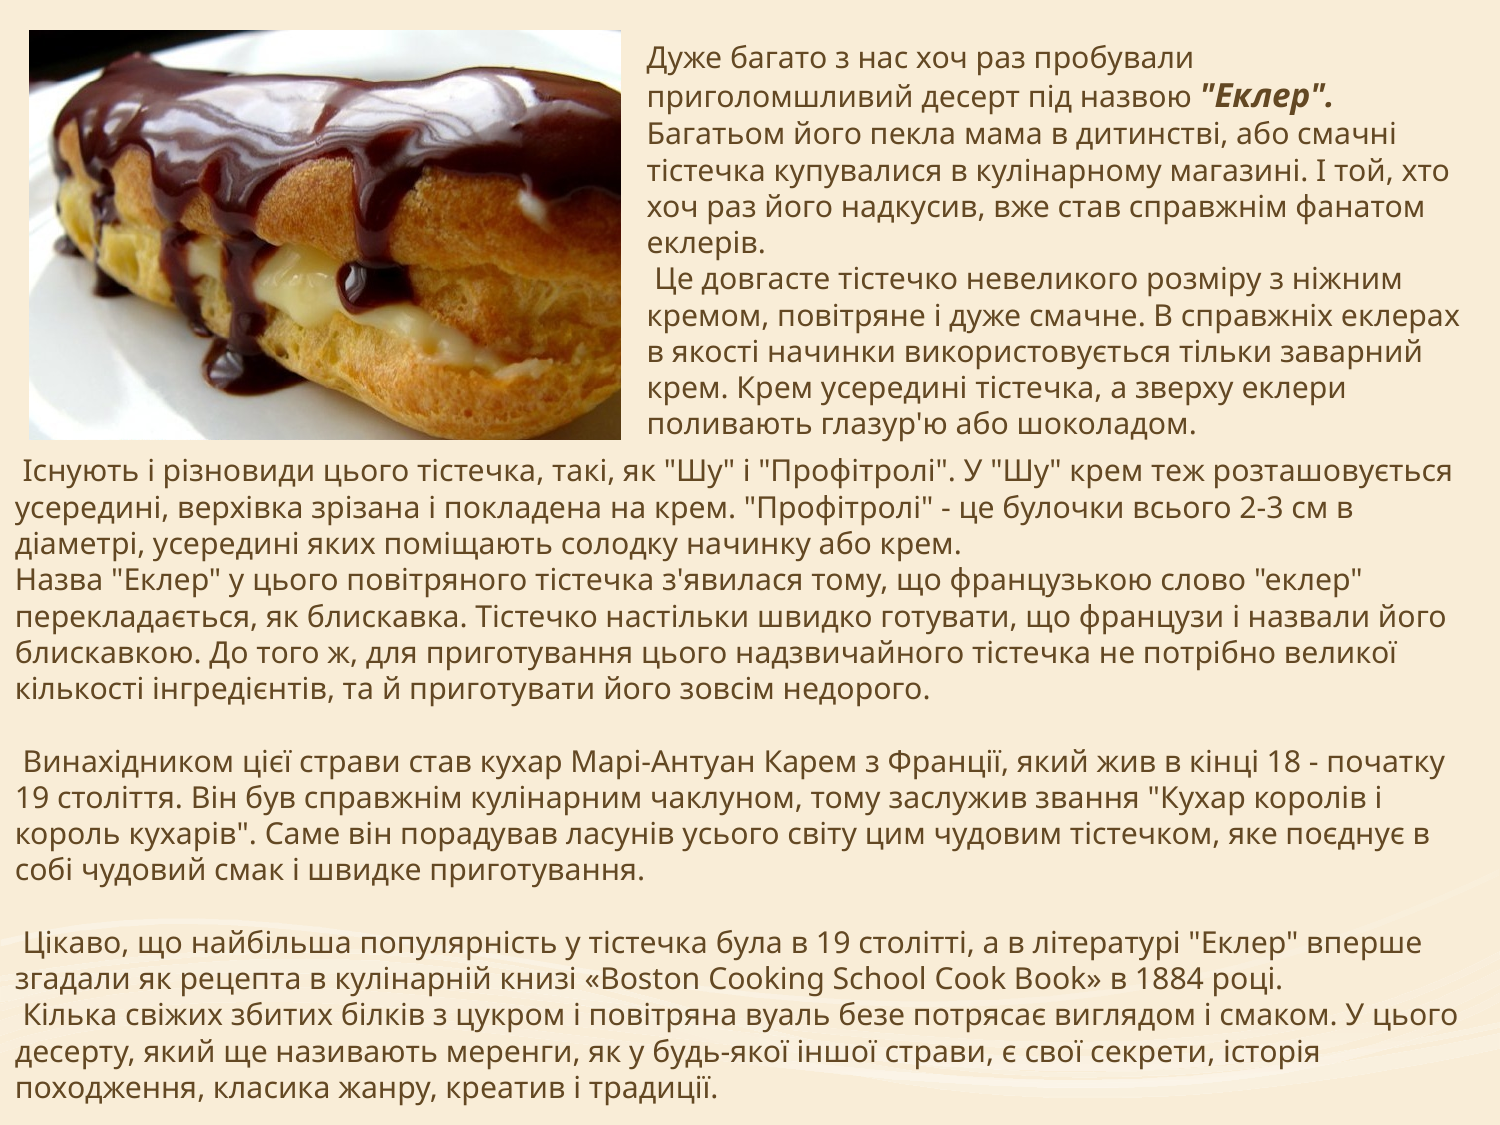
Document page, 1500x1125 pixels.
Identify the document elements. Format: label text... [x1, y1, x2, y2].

picture [29, 30, 621, 440]
text_box Дуже багато з нас хоч раз пробували приголомшливий десерт під назвою "Еклер". Багатьом його пекла мама в дитинстві, або смачні тістечка купувалися в кулінарному магазині. І той, хто хоч раз його надкусив, вже став справжнім фанатом еклерів. Це довгасте тістечко невеликого розміру з ніжним кремом, повітряне і дуже смачне. В справжніх еклерах в якості начинки використовується тільки заварний крем. Крем усередині тістечка, а зверху еклери поливають глазур'ю або шоколадом. [631, 30, 1477, 444]
text_box Існують і різновиди цього тістечка, такі, як "Шу" і "Профітролі". У "Шу" крем теж розташовується усередині, верхівка зрізана і покладена на крем. "Профітролі" - це булочки всього 2-3 см в діаметрі, усередині яких поміщають солодку начинку або крем. Назва "Еклер" у цього повітряного тістечка з'явилася тому, що французькою слово "еклер" перекладається, як блискавка. Тістечко настільки швидко готувати, що французи і назвали його блискавкою. До того ж, для приготування цього надзвичайного тістечка не потрібно великої кількості інгредієнтів, та й приготувати його зовсім недорого. Винахідником цієї страви став кухар Марі-Антуан Карем з Франції, який жив в кінці 18 - початку 19 століття. Він був справжнім кулінарним чаклуном, тому заслужив звання "Кухар королів і король кухарів". Саме він порадував ласунів усього світу цим чудовим тістечком, яке поєднує в собі чудовий смак і швидке приготування. Цікаво, що найбільша популярність у тістечка була в 19 столітті, а в літературі "Еклер" вперше згадали як рецепта в кулінарній книзі «Boston Cooking School Cook Book» в 1884 році. Кілька свіжих збитих білків з цукром і повітряна вуаль безе потрясає виглядом і смаком. У цього десерту, який ще називають меренги, як у будь-якої іншої страви, є свої секрети, історія походження, класика жанру, креатив і традиції. [0, 444, 1500, 1112]
